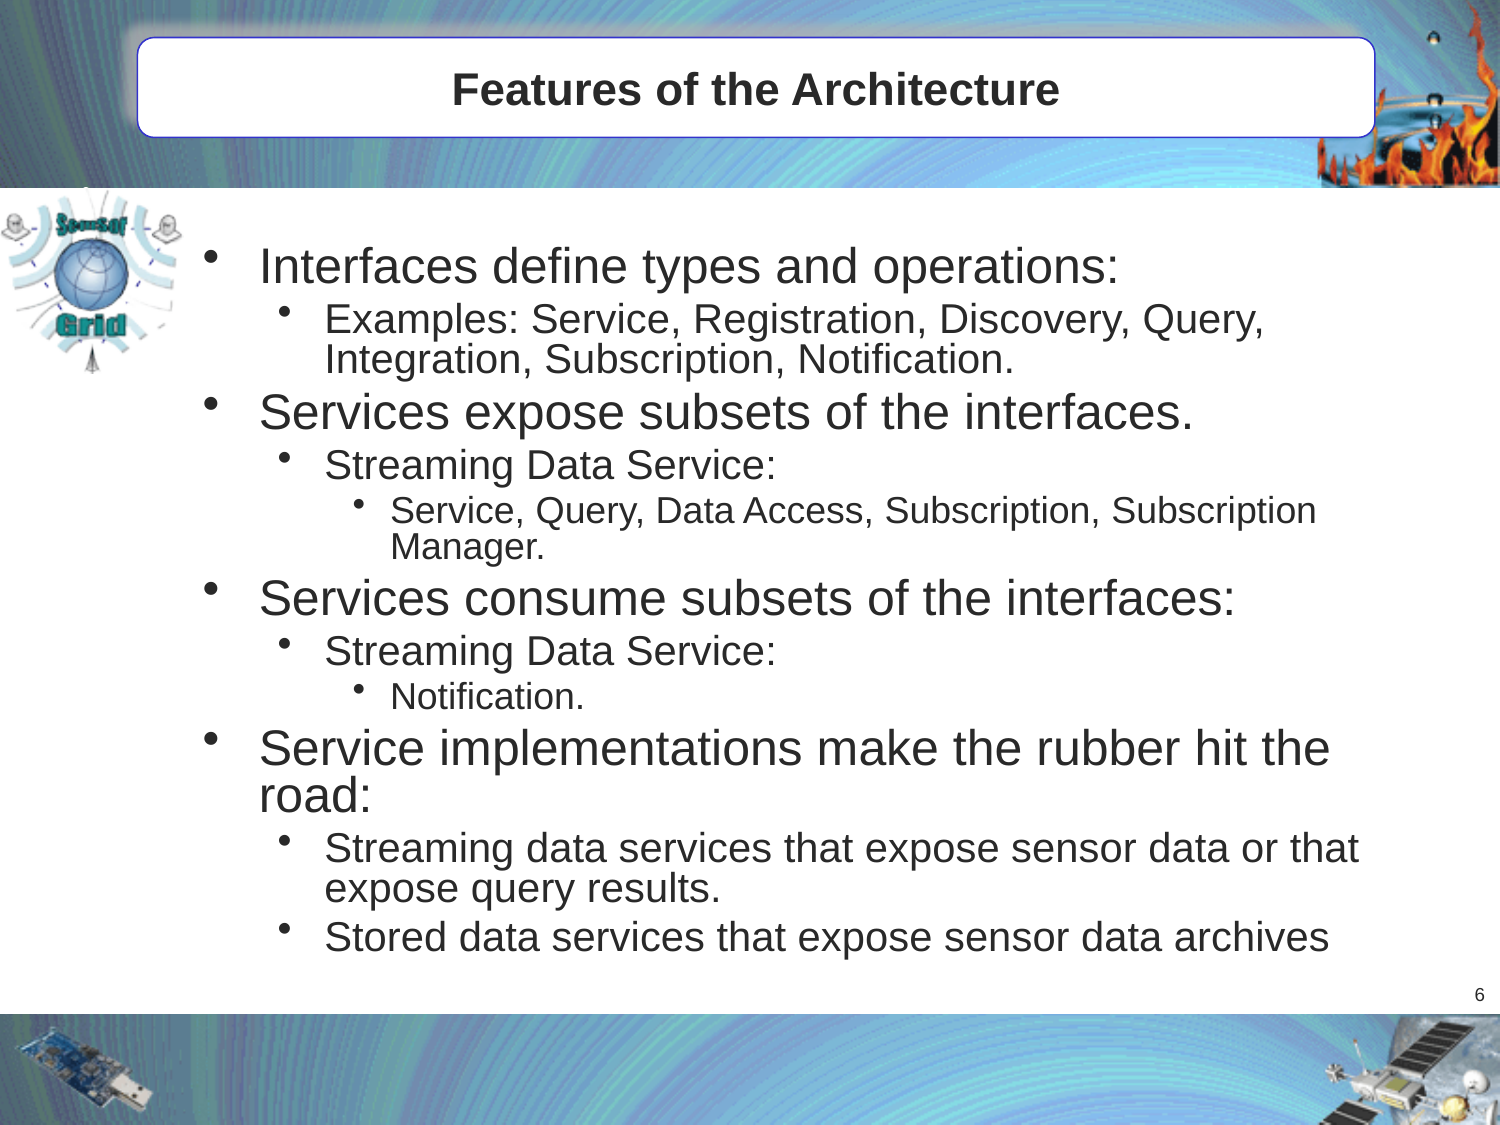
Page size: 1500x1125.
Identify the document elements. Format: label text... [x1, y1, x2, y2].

title Features of the Architecture [162, 37, 1350, 138]
picture [0, 1014, 1500, 1125]
slide_number 5 [1187, 974, 1500, 1013]
list Interfaces define types and operations: Examples: Service, Registration, Discovery, Query, Integration, Subscription, Notification. Services expose subsets of the interfaces. Streaming Data Service: Service, Query, Data Access, Subscription, Subscription Manager. Services consume subsets of the interfaces: Streaming Data Service: Notification. Service implementations make the rubber hit the road: Streaming data services that expose sensor data or that expose query results. Stored data services that expose sensor data archives [187, 237, 1388, 975]
picture [0, 0, 1500, 374]
